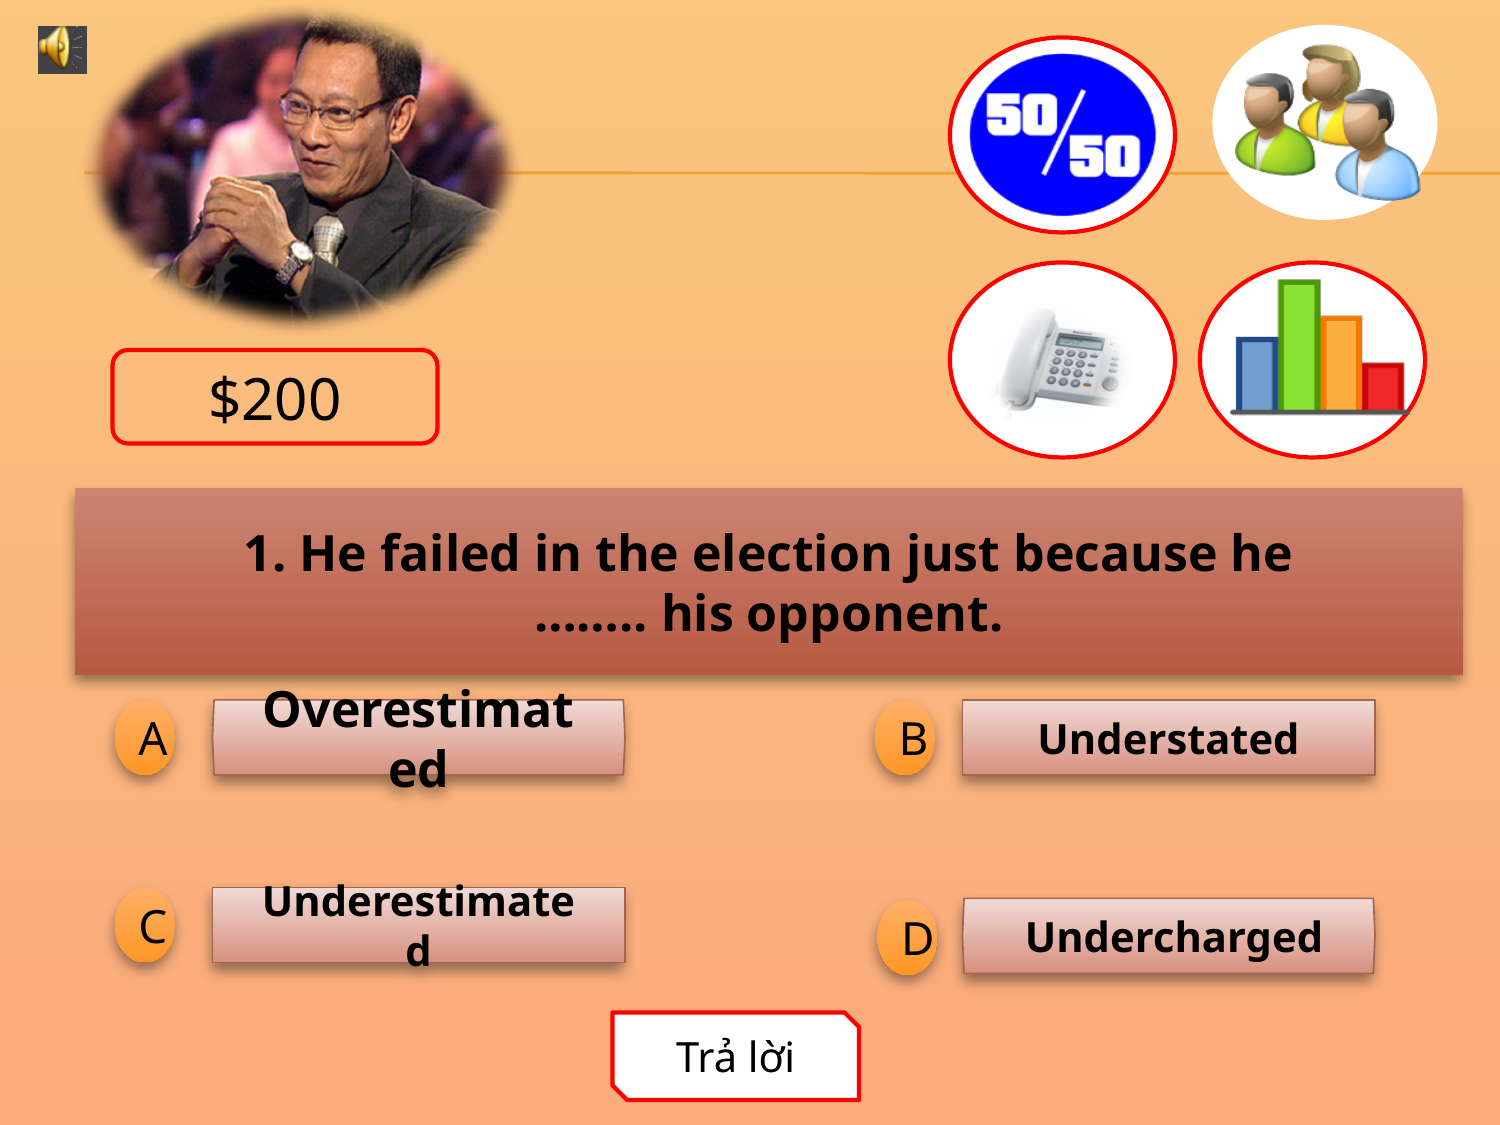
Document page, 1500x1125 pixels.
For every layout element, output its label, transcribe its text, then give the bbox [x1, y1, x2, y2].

text_box Undercharged [961, 897, 1376, 975]
text_box [947, 309, 964, 411]
text_box B [874, 699, 935, 775]
text_box $200 [110, 356, 440, 446]
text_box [949, 37, 1176, 233]
picture [37, 24, 72, 76]
text_box A [114, 699, 175, 775]
text_box C [114, 887, 175, 963]
text_box Underestimated [212, 887, 626, 963]
text_box Trả lời [610, 1010, 862, 1103]
text_box Overestimated [211, 699, 626, 776]
text_box [986, 260, 1178, 428]
picture [74, 0, 526, 338]
text_box D [877, 899, 938, 975]
picture [974, 287, 1138, 451]
text_box 1. He failed in the election just because he …….. his opponent. [75, 487, 1463, 675]
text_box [1199, 262, 1426, 458]
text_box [1212, 24, 1438, 221]
text_box Understated [962, 699, 1376, 776]
